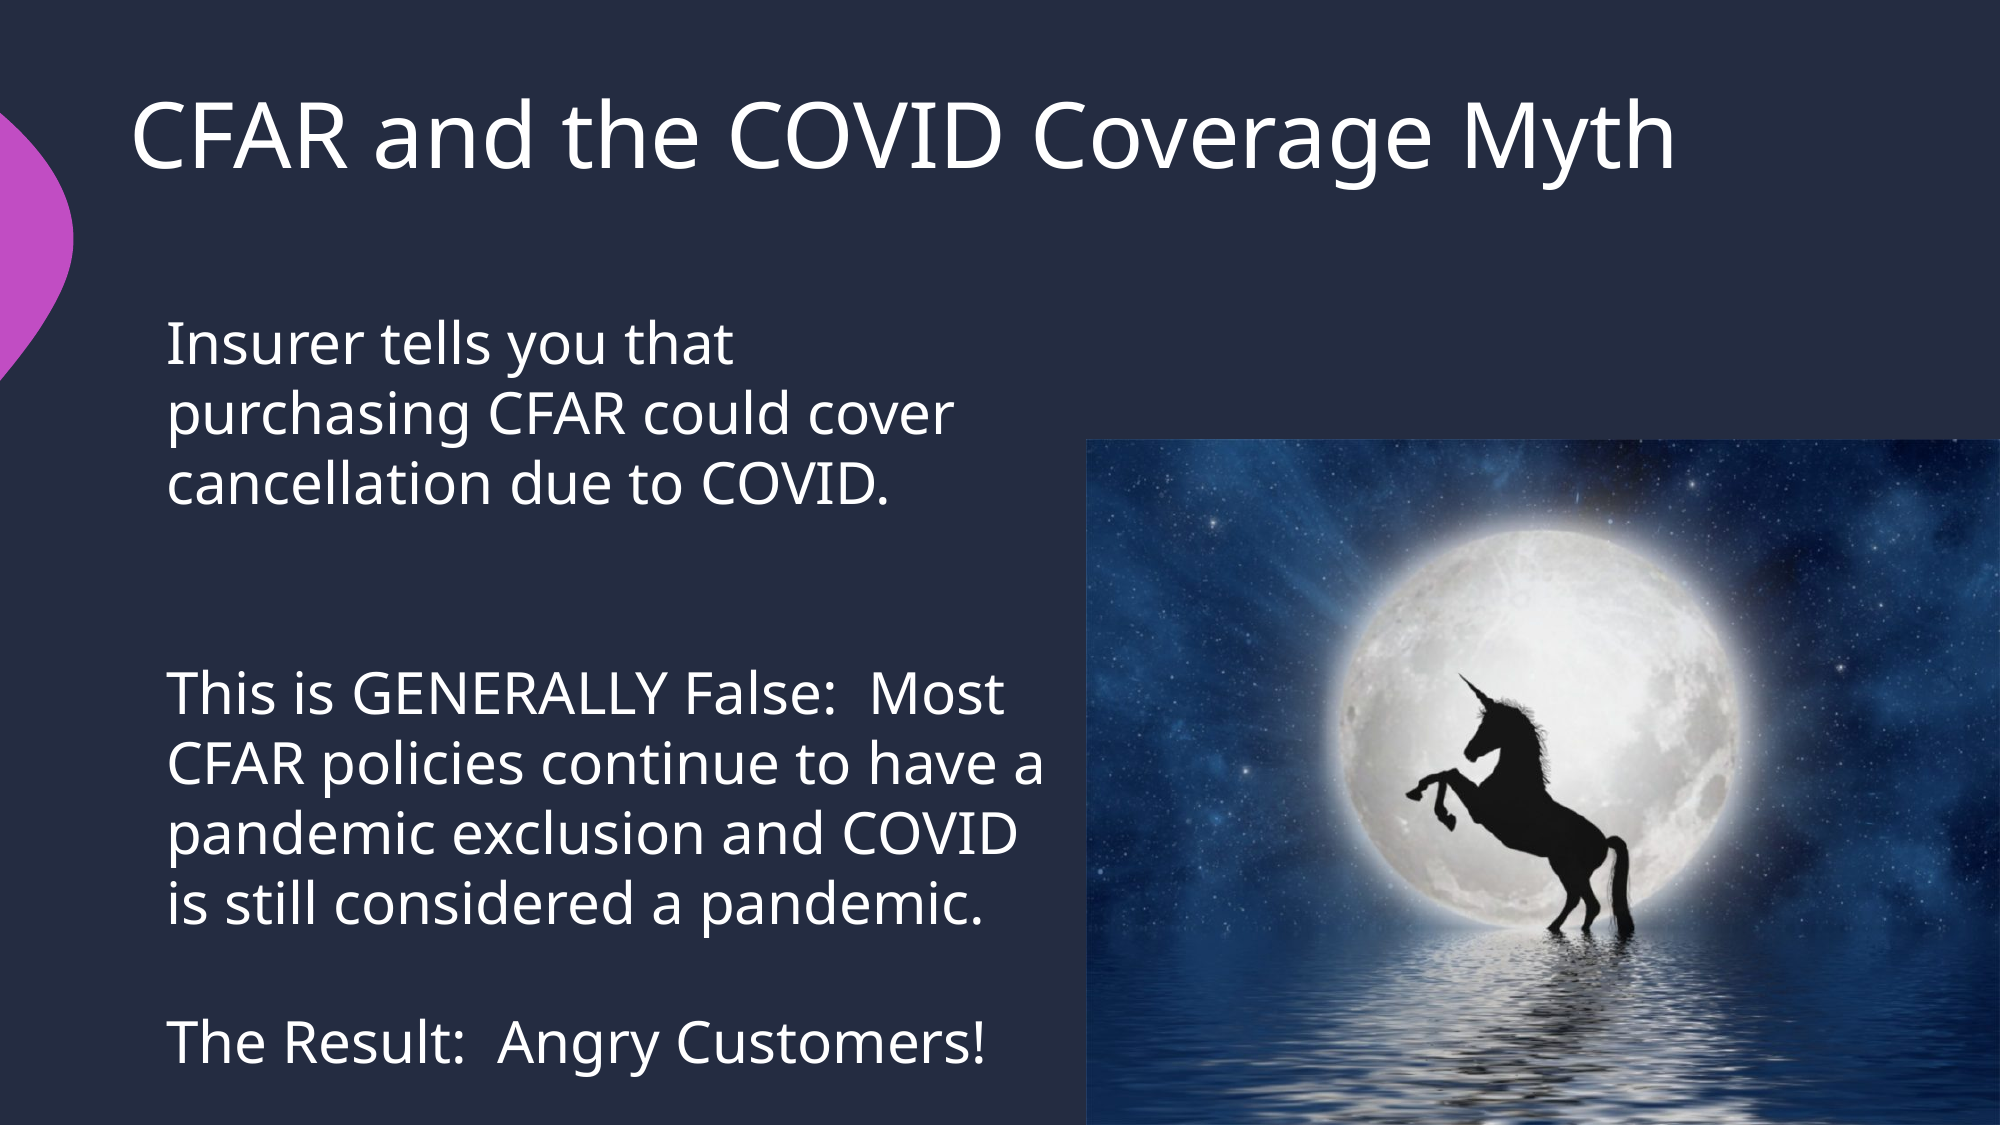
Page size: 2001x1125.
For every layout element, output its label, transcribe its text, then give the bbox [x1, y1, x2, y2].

title CFAR and the COVID Coverage Myth [114, 13, 1865, 264]
text_box Insurer tells you that purchasing CFAR could cover cancellation due to COVID. This is GENERALLY False: Most CFAR policies continue to have a pandemic exclusion and COVID is still considered a pandemic. The Result: Angry Customers! [151, 298, 1065, 1084]
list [1086, 439, 2000, 1125]
